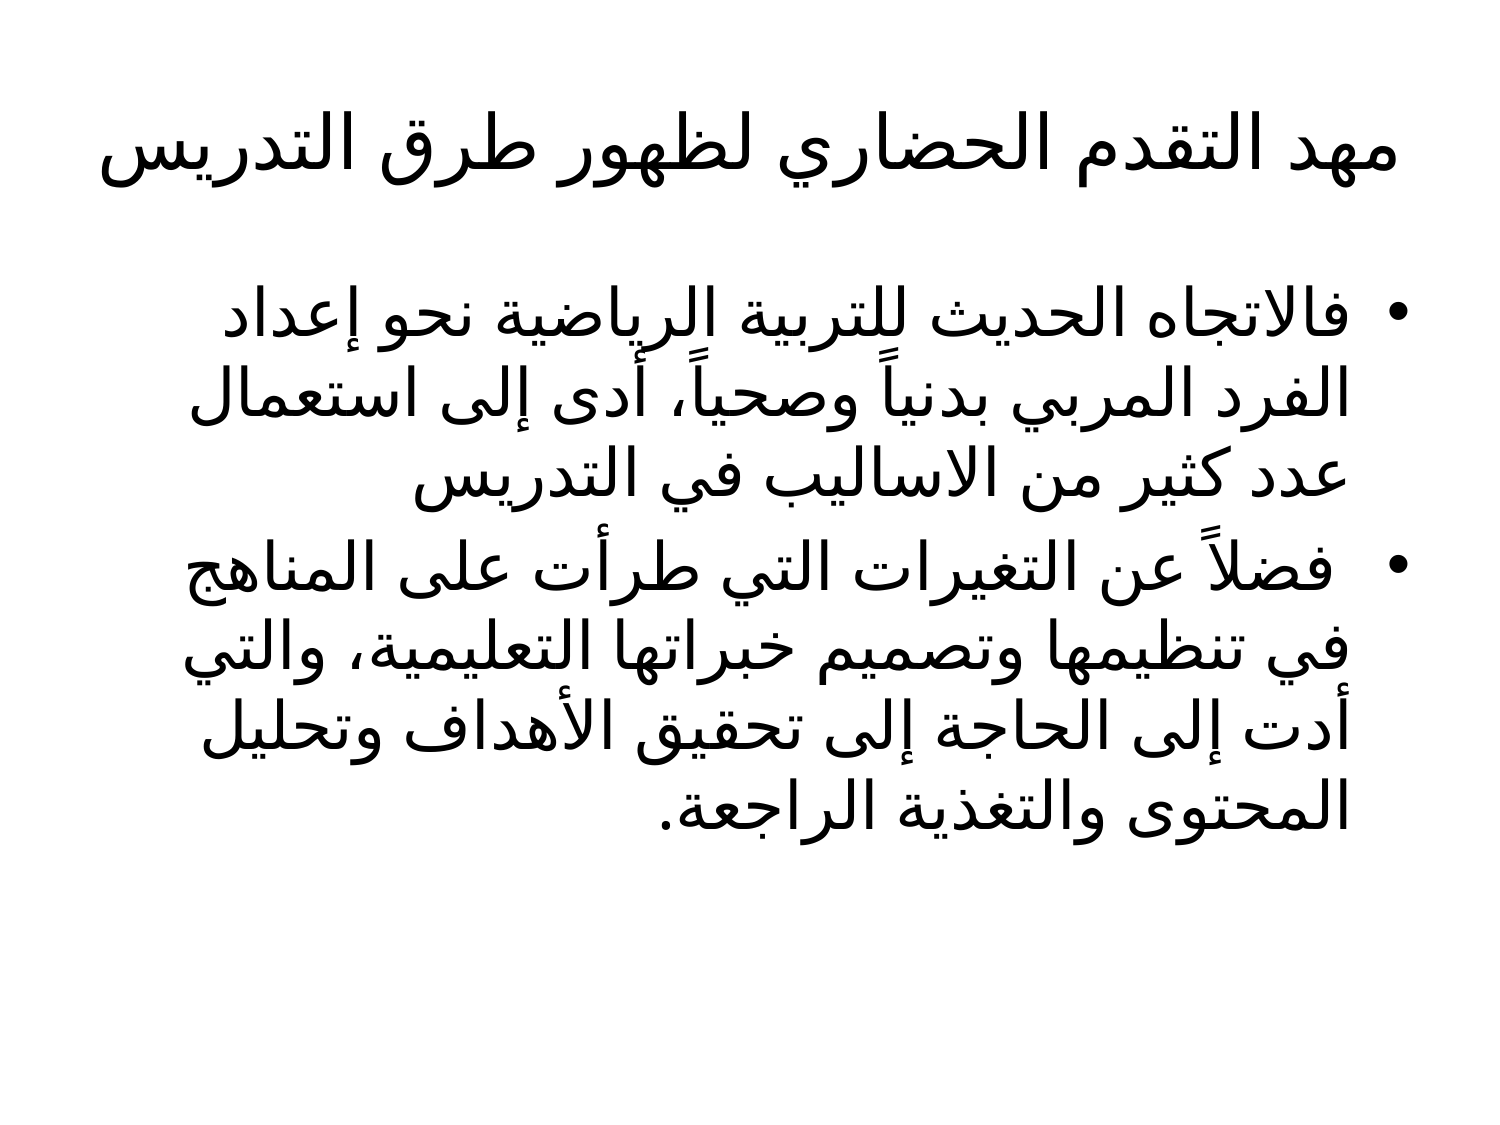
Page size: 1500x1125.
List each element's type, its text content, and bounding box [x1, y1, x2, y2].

title مهد التقدم الحضاري لظهور طرق التدريس [75, 45, 1425, 233]
list فالاتجاه الحديث للتربية الرياضية نحو إعداد الفرد المربي بدنياً وصحياً، أدى إلى استعمال عدد كثير من الاساليب في التدريس فضلاً عن التغيرات التي طرأت على المناهج في تنظيمها وتصميم خبراتها التعليمية، والتي أدت إلى الحاجة إلى تحقيق الأهداف وتحليل المحتوى والتغذية الراجعة. [75, 262, 1425, 1005]
